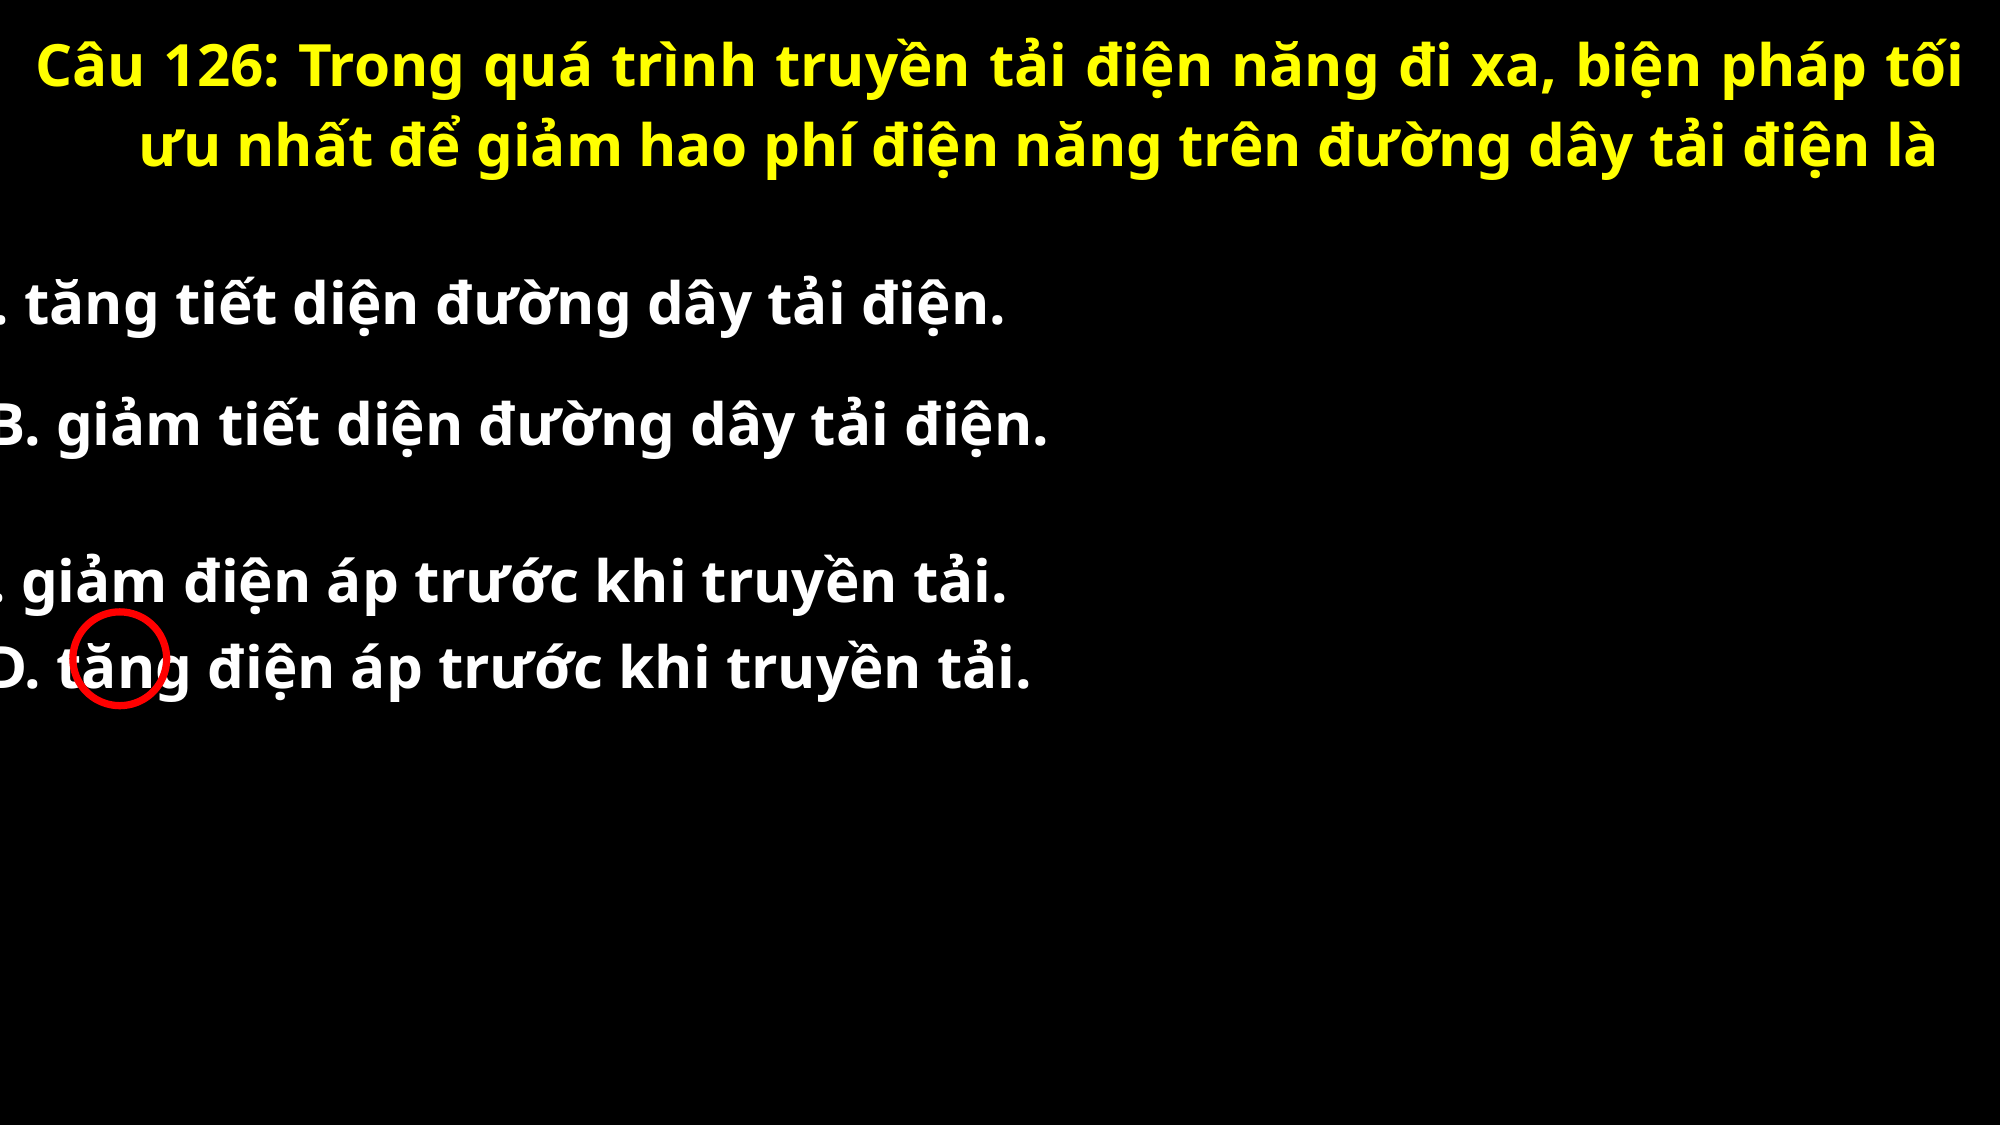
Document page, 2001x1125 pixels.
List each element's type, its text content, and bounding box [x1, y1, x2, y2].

text_box B. giảm tiết diện đường dây tải điện. [0, 344, 1065, 535]
text_box [71, 610, 168, 707]
text_box A. tăng tiết diện đường dây tải điện. [0, 258, 1183, 344]
text_box Câu 126: Trong quá trình truyền tải điện năng đi xa, biện pháp tối ưu nhất để giảm hao phí điện năng trên đường dây tải điện là [20, 10, 1980, 279]
text_box C. giảm điện áp trước khi truyền tải. [0, 536, 1183, 622]
text_box D. tăng điện áp trước khi truyền tải. [0, 622, 1063, 708]
